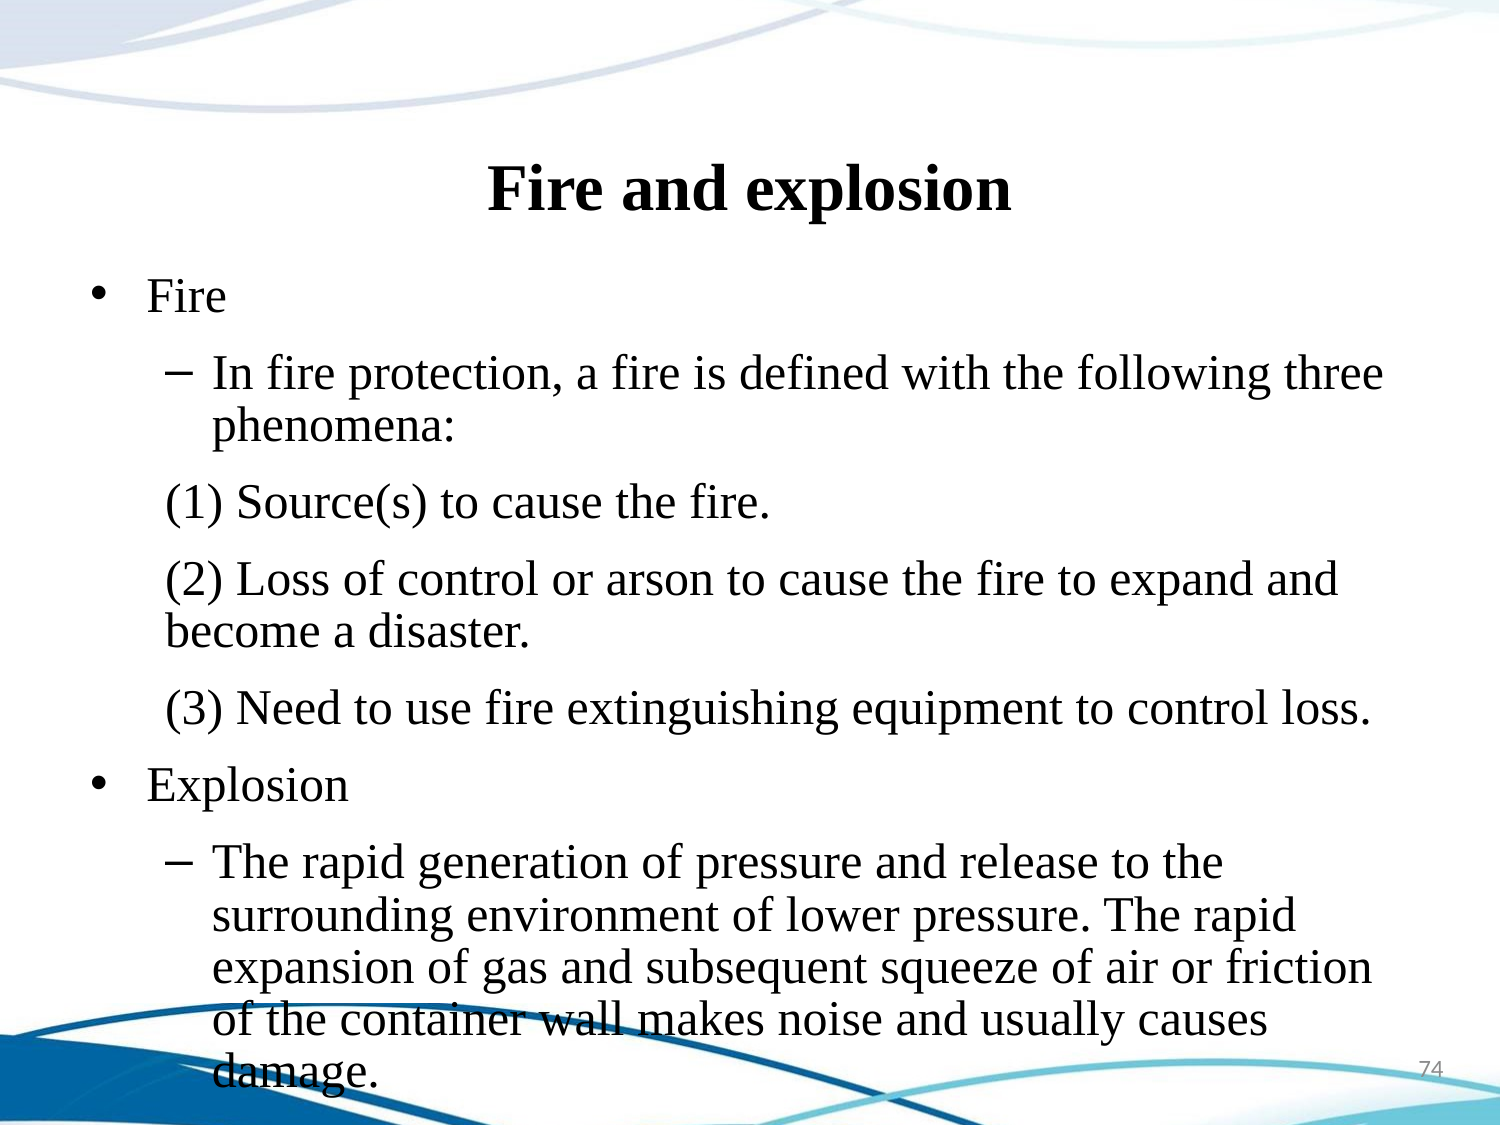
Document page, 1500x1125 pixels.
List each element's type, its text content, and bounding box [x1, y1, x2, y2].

picture [0, 1003, 1500, 1125]
picture [0, 0, 1499, 122]
title Fire and explosion [117, 90, 1383, 262]
slide_number 74 [1108, 1037, 1459, 1098]
list Fire In fire protection, a fire is defined with the following three phenomena: (1) Source(s) to cause the fire. (2) Loss of control or arson to cause the fire to expand and become a disaster. (3) Need to use fire extinguishing equipment to control loss. Explosion The rapid generation of pressure and release to the surrounding environment of lower pressure. The rapid expansion of gas and subsequent squeeze of air or friction of the container wall makes noise and usually causes damage. [75, 262, 1425, 1005]
